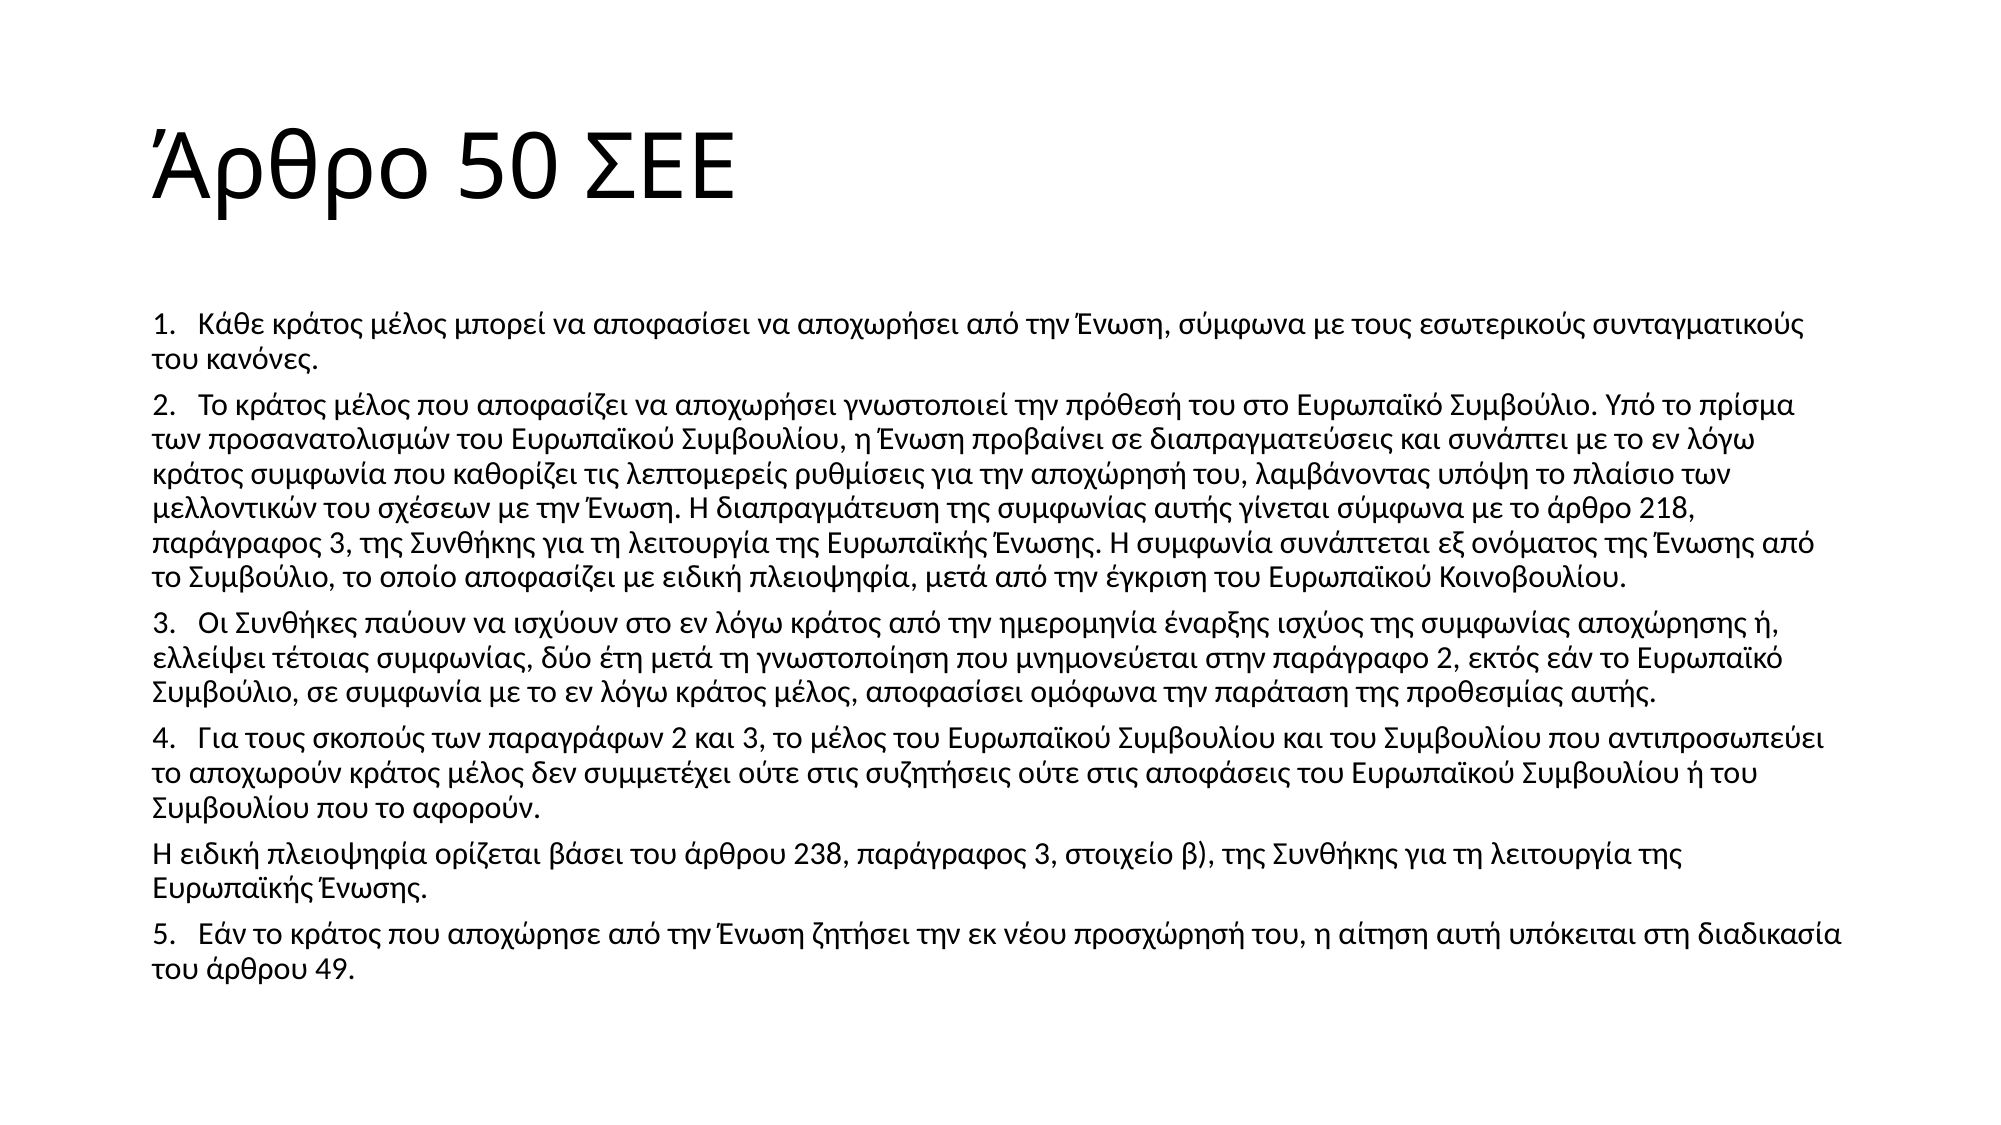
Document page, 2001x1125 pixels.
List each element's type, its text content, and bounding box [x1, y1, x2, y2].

title Άρθρο 50 ΣΕΕ [137, 59, 1863, 278]
list 1. Κάθε κράτος μέλος μπορεί να αποφασίσει να αποχωρήσει από την Ένωση, σύμφωνα με τους εσωτερικούς συνταγματικούς του κανόνες. 2. Το κράτος μέλος που αποφασίζει να αποχωρήσει γνωστοποιεί την πρόθεσή του στο Ευρωπαϊκό Συμβούλιο. Υπό το πρίσμα των προσανατολισμών του Ευρωπαϊκού Συμβουλίου, η Ένωση προβαίνει σε διαπραγματεύσεις και συνάπτει με το εν λόγω κράτος συμφωνία που καθορίζει τις λεπτομερείς ρυθμίσεις για την αποχώρησή του, λαμβάνοντας υπόψη το πλαίσιο των μελλοντικών του σχέσεων με την Ένωση. Η διαπραγμάτευση της συμφωνίας αυτής γίνεται σύμφωνα με το άρθρο 218, παράγραφος 3, της Συνθήκης για τη λειτουργία της Ευρωπαϊκής Ένωσης. Η συμφωνία συνάπτεται εξ ονόματος της Ένωσης από το Συμβούλιο, το οποίο αποφασίζει με ειδική πλειοψηφία, μετά από την έγκριση του Ευρωπαϊκού Κοινοβουλίου. 3. Οι Συνθήκες παύουν να ισχύουν στο εν λόγω κράτος από την ημερομηνία έναρξης ισχύος της συμφωνίας αποχώρησης ή, ελλείψει τέτοιας συμφωνίας, δύο έτη μετά τη γνωστοποίηση που μνημονεύεται στην παράγραφο 2, εκτός εάν το Ευρωπαϊκό Συμβούλιο, σε συμφωνία με το εν λόγω κράτος μέλος, αποφασίσει ομόφωνα την παράταση της προθεσμίας αυτής. 4. Για τους σκοπούς των παραγράφων 2 και 3, το μέλος του Ευρωπαϊκού Συμβουλίου και του Συμβουλίου που αντιπροσωπεύει το αποχωρούν κράτος μέλος δεν συμμετέχει ούτε στις συζητήσεις ούτε στις αποφάσεις του Ευρωπαϊκού Συμβουλίου ή του Συμβουλίου που το αφορούν. Η ειδική πλειοψηφία ορίζεται βάσει του άρθρου 238, παράγραφος 3, στοιχείο β), της Συνθήκης για τη λειτουργία της Ευρωπαϊκής Ένωσης. 5. Εάν το κράτος που αποχώρησε από την Ένωση ζητήσει την εκ νέου προσχώρησή του, η αίτηση αυτή υπόκειται στη διαδικασία του άρθρου 49. [137, 299, 1863, 1014]
